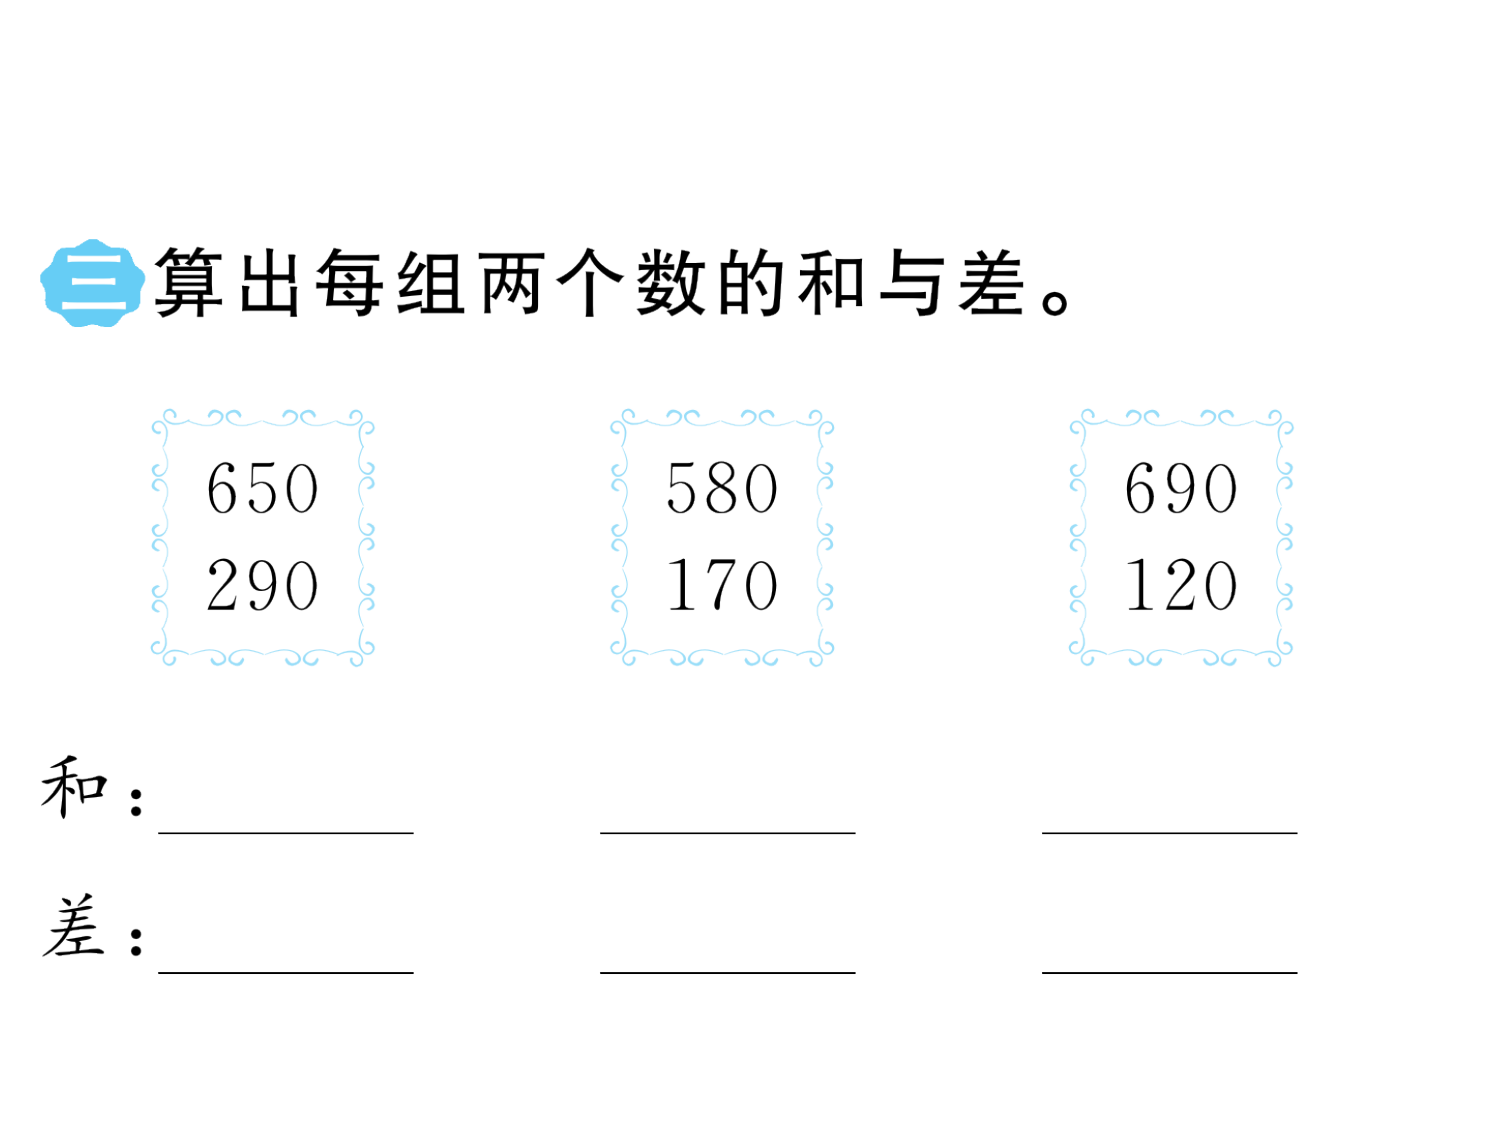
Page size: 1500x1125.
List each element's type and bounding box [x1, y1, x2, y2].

picture [35, 177, 1453, 1000]
